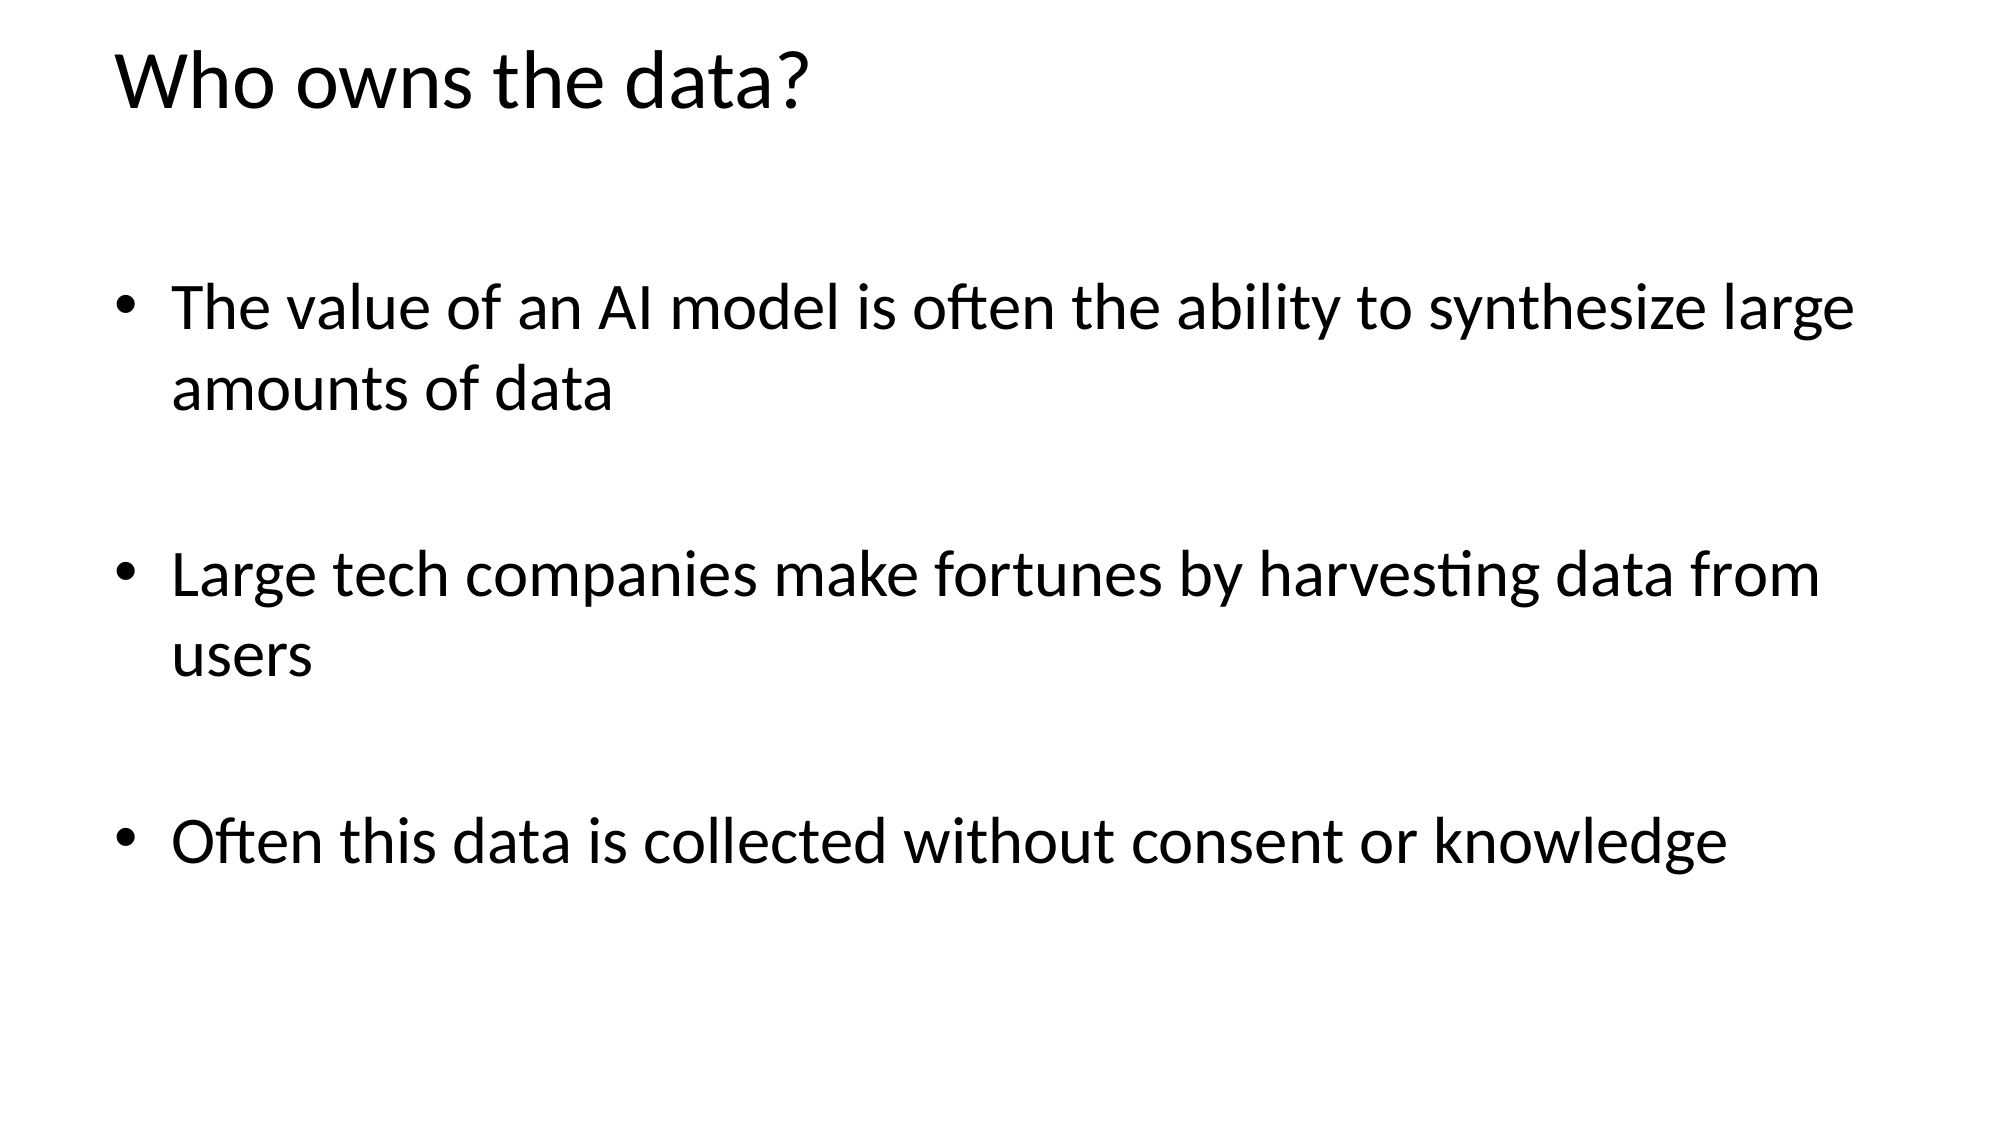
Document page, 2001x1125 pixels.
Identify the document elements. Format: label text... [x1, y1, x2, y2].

list The value of an AI model is often the ability to synthesize large amounts of data Large tech companies make fortunes by harvesting data from users Often this data is collected without consent or knowledge [99, 162, 1900, 1005]
title Who owns the data? [99, 0, 1900, 150]
